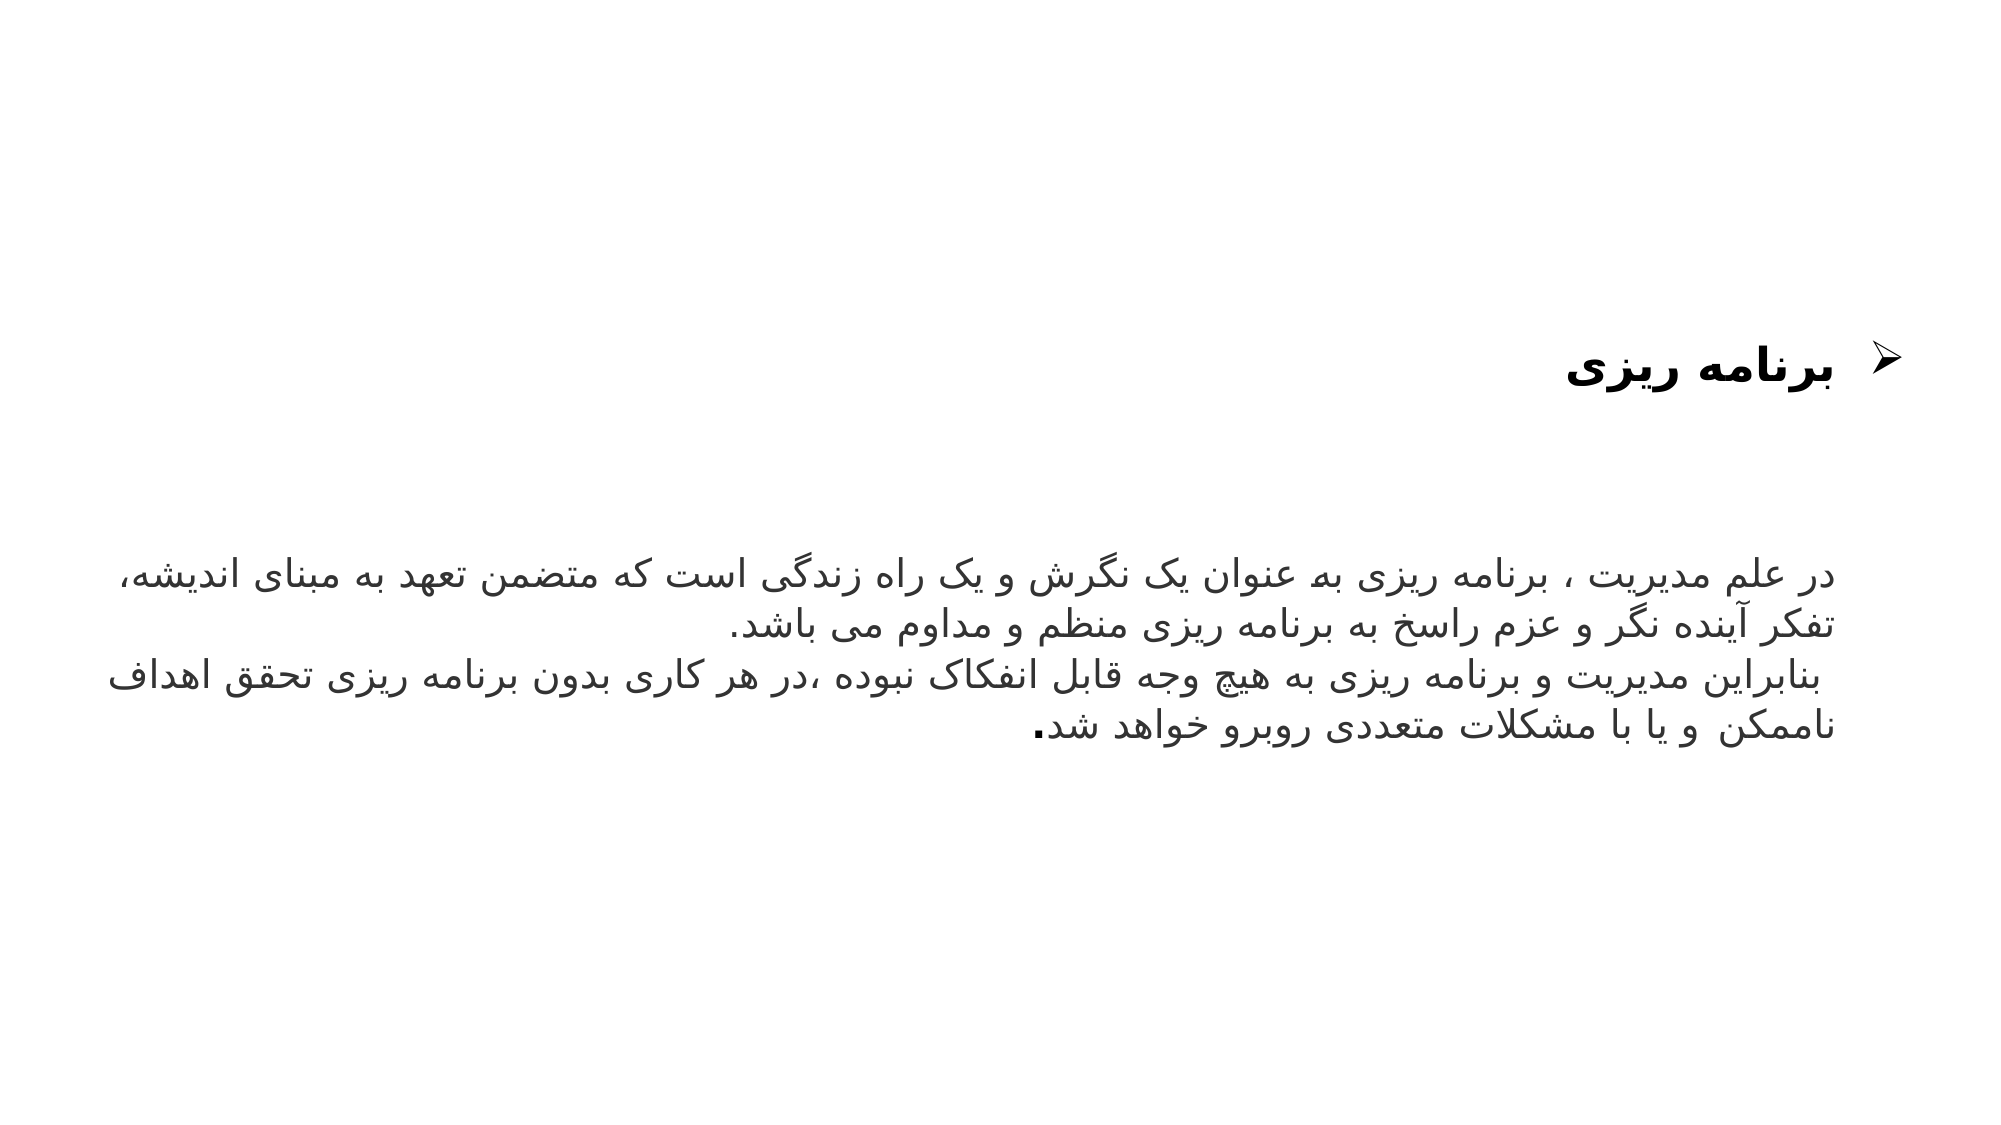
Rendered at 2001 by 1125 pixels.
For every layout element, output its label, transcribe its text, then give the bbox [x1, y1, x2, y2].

title برنامه ریزی در علم مدیریت ، برنامه ریزی به عنوان یک نگرش و یک راه زندگی است که متضمن تعهد به مبنای اندیشه، تفکر آینده نگر و عزم راسخ به برنامه ریزی منظم و مداوم می باشد. بنابراین مدیریت و برنامه ریزی به هیچ وجه قابل انفکاک نبوده ،در هر کاری بدون برنامه ریزی تحقق اهداف ناممکن و یا با مشکلات متعددی روبرو خواهد شد. [80, 295, 1910, 943]
